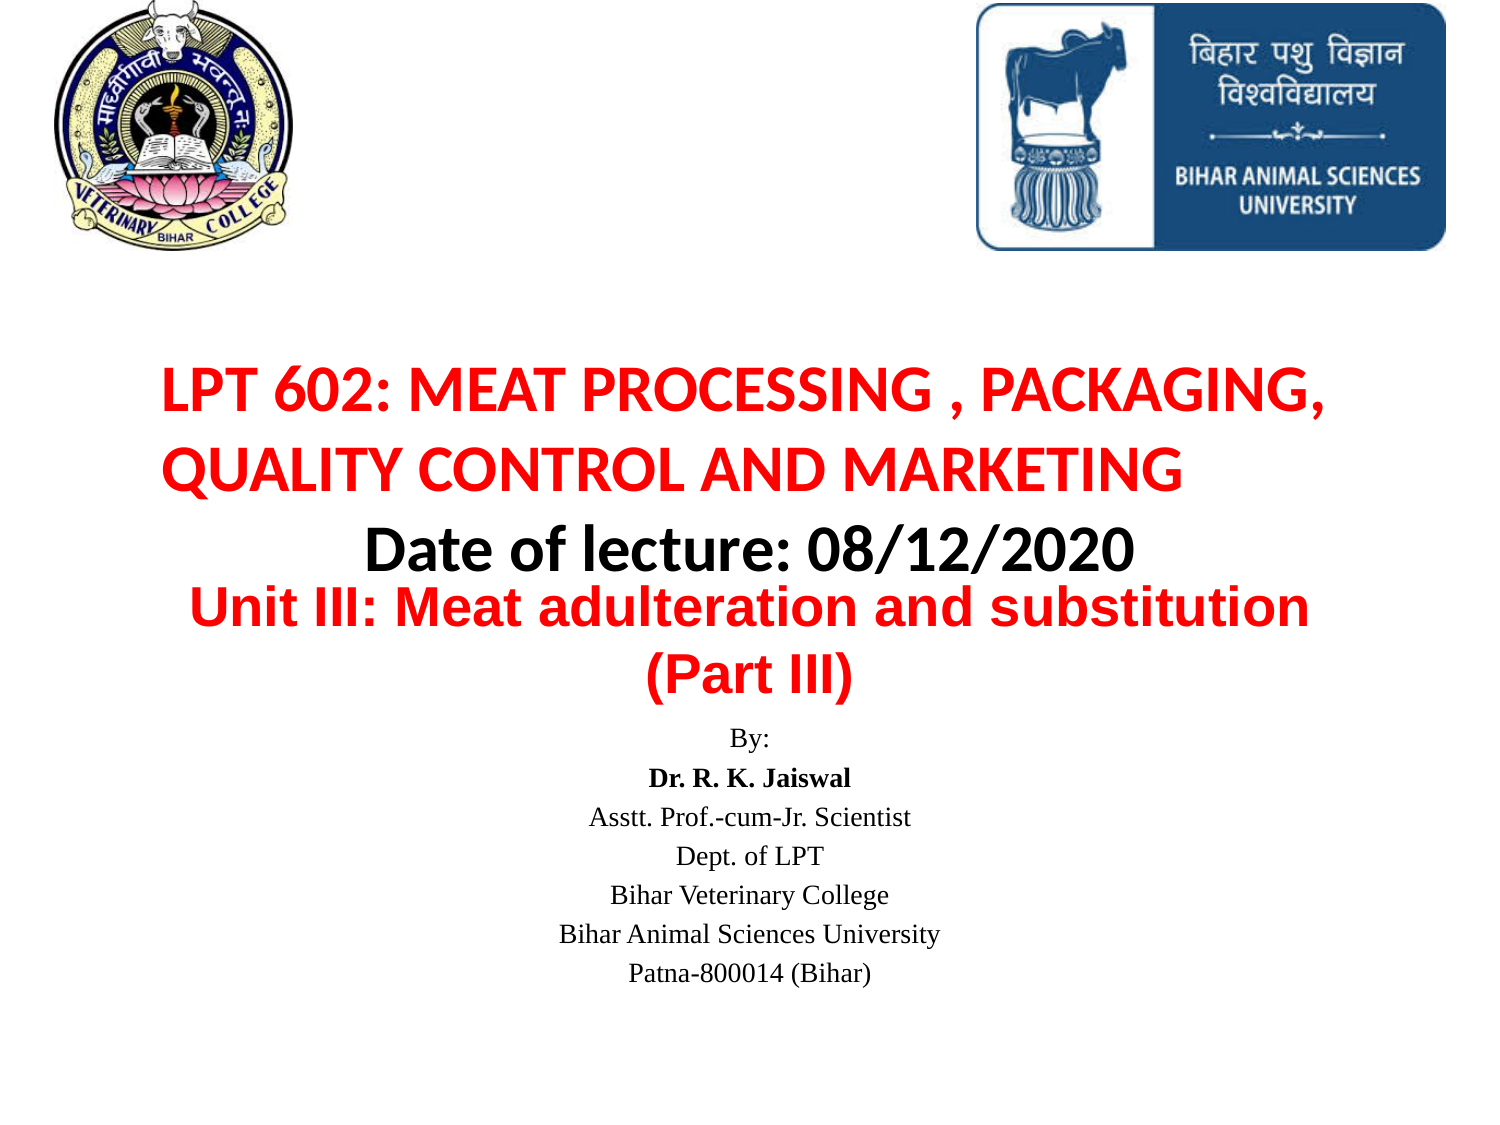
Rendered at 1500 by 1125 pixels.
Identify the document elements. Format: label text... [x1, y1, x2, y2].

picture [54, 0, 293, 251]
text_box By: Dr. R. K. Jaiswal Asstt. Prof.-cum-Jr. Scientist Dept. of LPT Bihar Veterinary College Bihar Animal Sciences University Patna-800014 (Bihar) [224, 712, 1275, 1000]
title Unit III: Meat adulteration and substitution (Part III) [112, 562, 1388, 713]
picture [976, 2, 1446, 251]
text_box LPT 602: MEAT PROCESSING , PACKAGING, QUALITY CONTROL AND MARKETING Date of lecture: 08/12/2020 [146, 337, 1354, 593]
